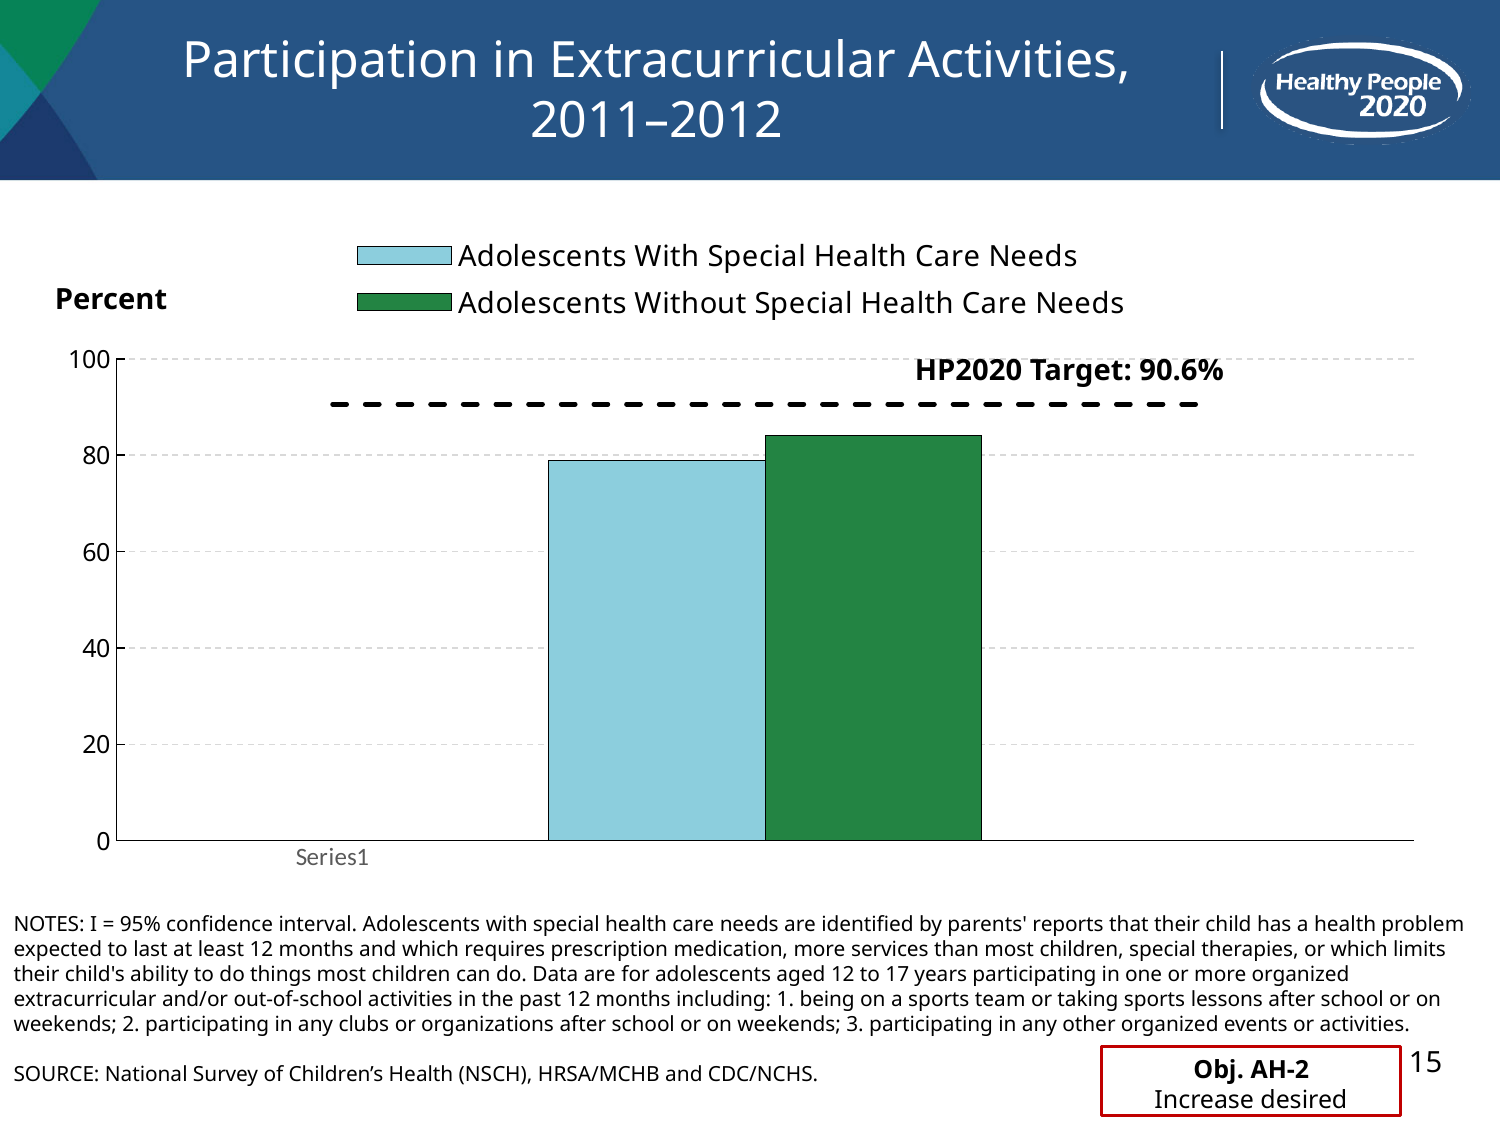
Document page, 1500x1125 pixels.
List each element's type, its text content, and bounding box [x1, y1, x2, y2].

text_box Obj. AH-2 Increase desired [1101, 1046, 1401, 1116]
picture [0, 0, 1500, 1125]
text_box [39, 218, 1443, 886]
title Participation in Extracurricular Activities, 2011–2012 [91, 21, 1222, 153]
text_box NOTES: I = 95% confidence interval. Adolescents with special health care needs are identified by parents' reports that their child has a health problem expected to last at least 12 months and which requires prescription medication, more services than most children, special therapies, or which limits their child's ability to do things most children can do. Data are for adolescents aged 12 to 17 years participating in one or more organized extracurricular and/or out-of-school activities in the past 12 months including: 1. being on a sports team or taking sports lessons after school or on weekends; 2. participating in any clubs or organizations after school or on weekends; 3. participating in any other organized events or activities. SOURCE: National Survey of Children’s Health (NSCH), HRSA/MCHB and CDC/NCHS. [0, 903, 1499, 1118]
